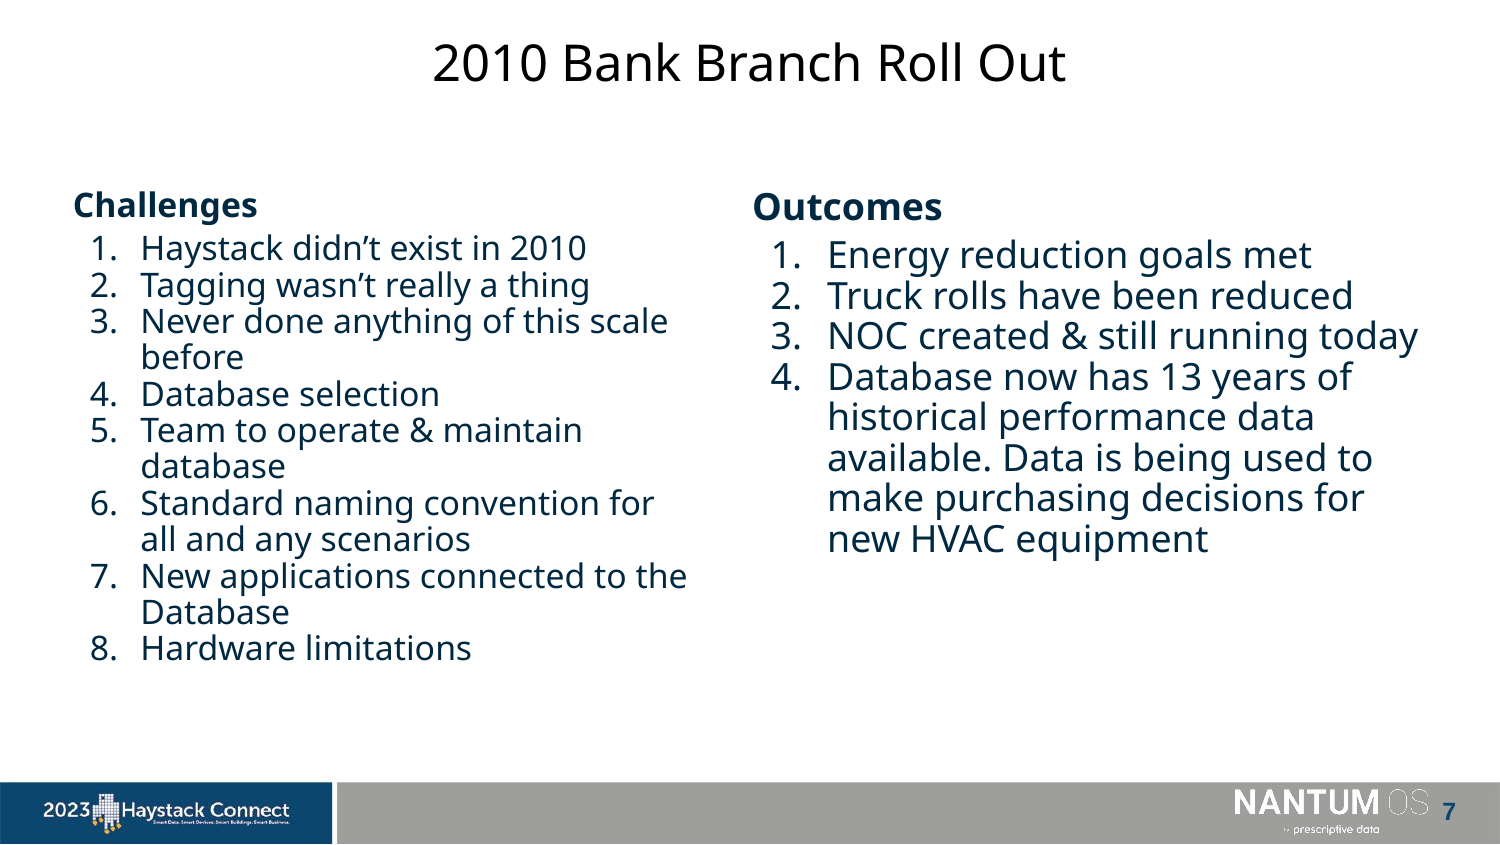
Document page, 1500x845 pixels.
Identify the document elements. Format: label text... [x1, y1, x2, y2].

picture [0, 0, 1500, 844]
slide_number ‹#› [1121, 788, 1472, 833]
title 2010 Bank Branch Roll Out [28, 16, 1472, 105]
list Challenges Haystack didn’t exist in 2010 Tagging wasn’t really a thing Never done anything of this scale before Database selection Team to operate & maintain database Standard naming convention for all and any scenarios New applications connected to the Database Hardware limitations [57, 181, 711, 677]
list Outcomes Energy reduction goals met Truck rolls have been reduced NOC created & still running today Database now has 13 years of historical performance data available. Data is being used to make purchasing decisions for new HVAC equipment [737, 181, 1455, 672]
